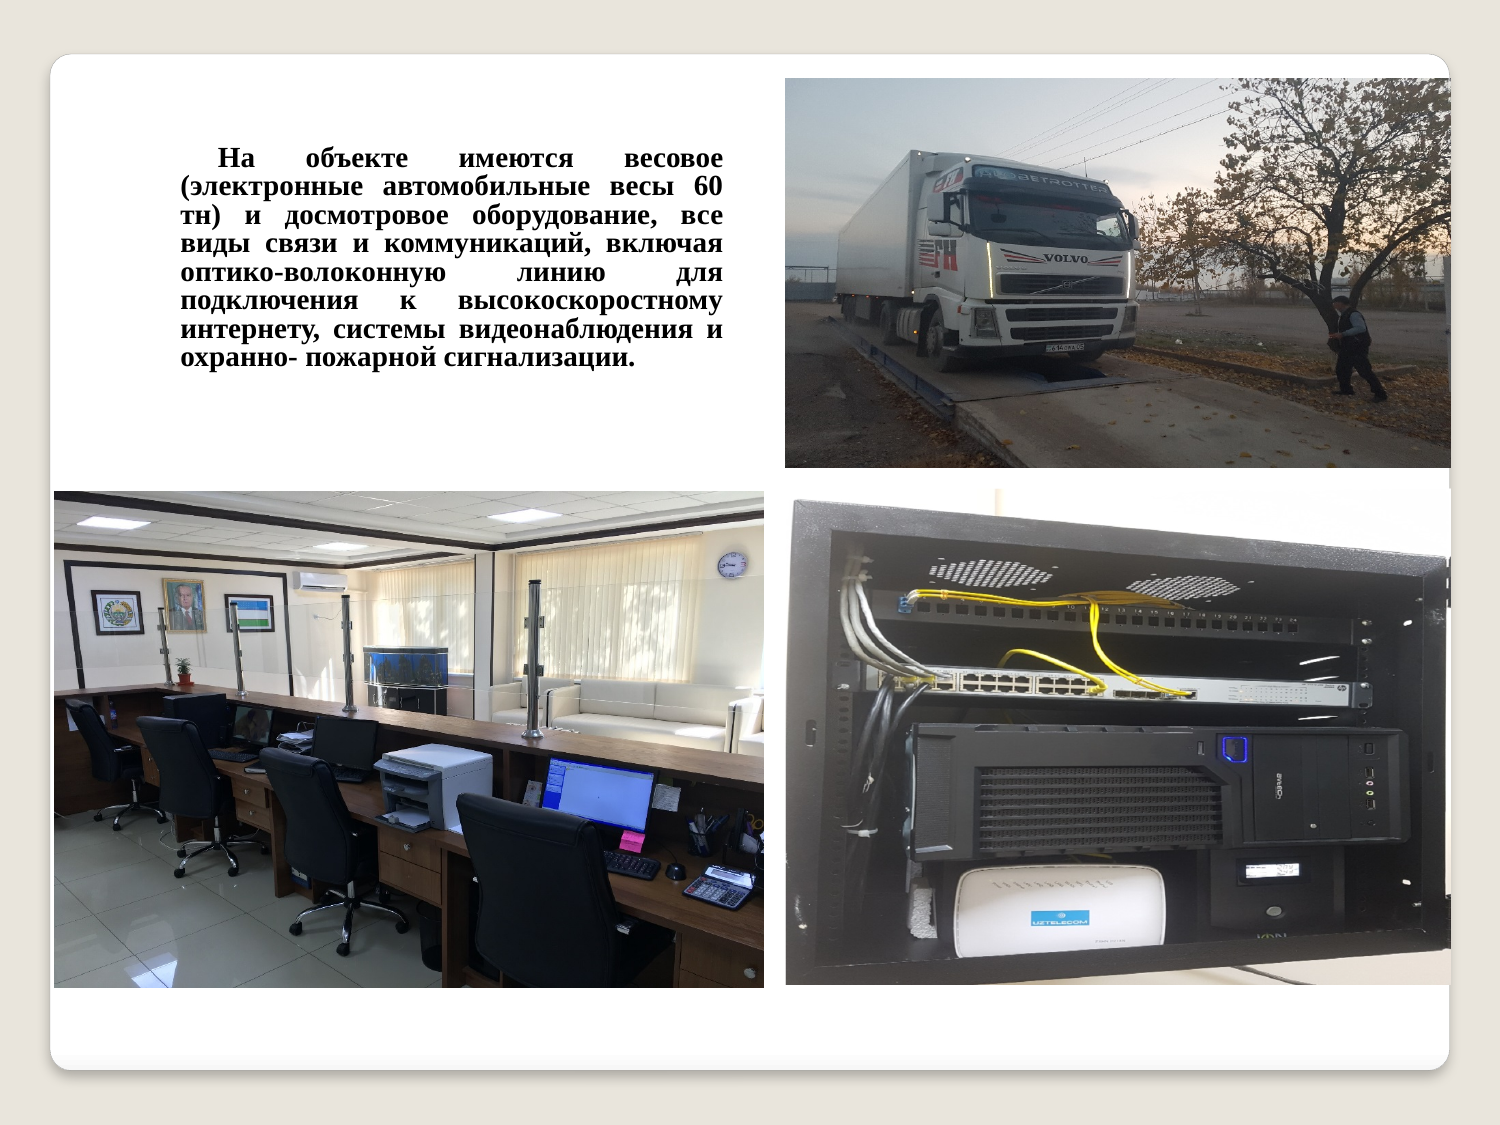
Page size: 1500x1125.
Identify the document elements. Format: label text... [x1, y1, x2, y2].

text_box На объекте имеются весовое (электронные автомобильные весы 60 тн) и досмотровое оборудование, все виды связи и коммуникаций, включая оптико-волоконную линию для подключения к высокоскоростному интернету, системы видеонаблюдения и охранно- пожарной сигнализации. [53, 137, 774, 381]
picture [785, 78, 1451, 1070]
picture [54, 491, 764, 988]
